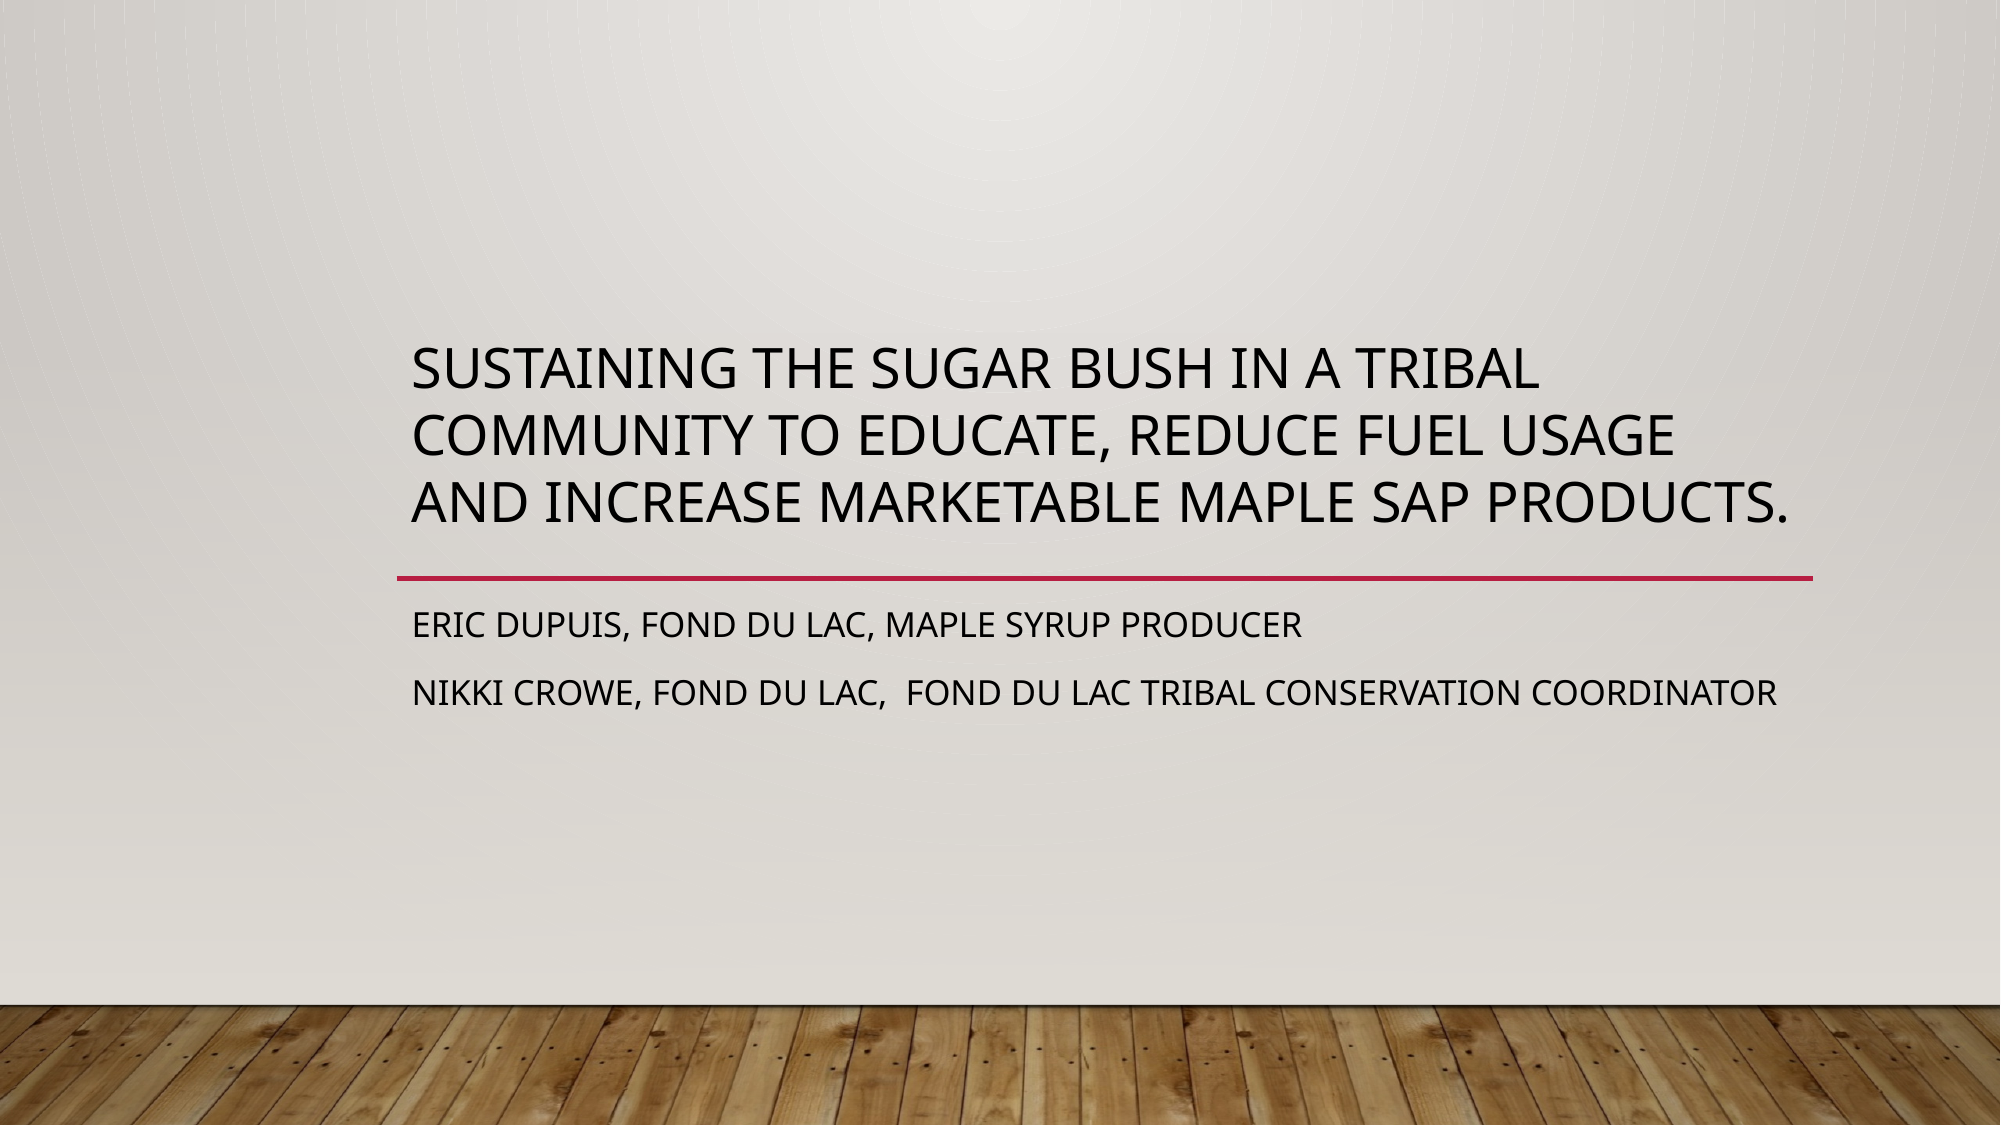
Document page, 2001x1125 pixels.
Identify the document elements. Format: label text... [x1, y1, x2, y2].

subtitle Eric dupuis, fond du lac, maple syrup producer Nikki crowe, fond du lac, fond du lac tribal conservation coordinator [396, 579, 1814, 740]
title Sustaining the Sugar Bush in a Tribal Community to Educate, Reduce Fuel Usage and Increase Marketable Maple Sap Products. [396, 131, 1814, 549]
picture [0, 1005, 2000, 1125]
